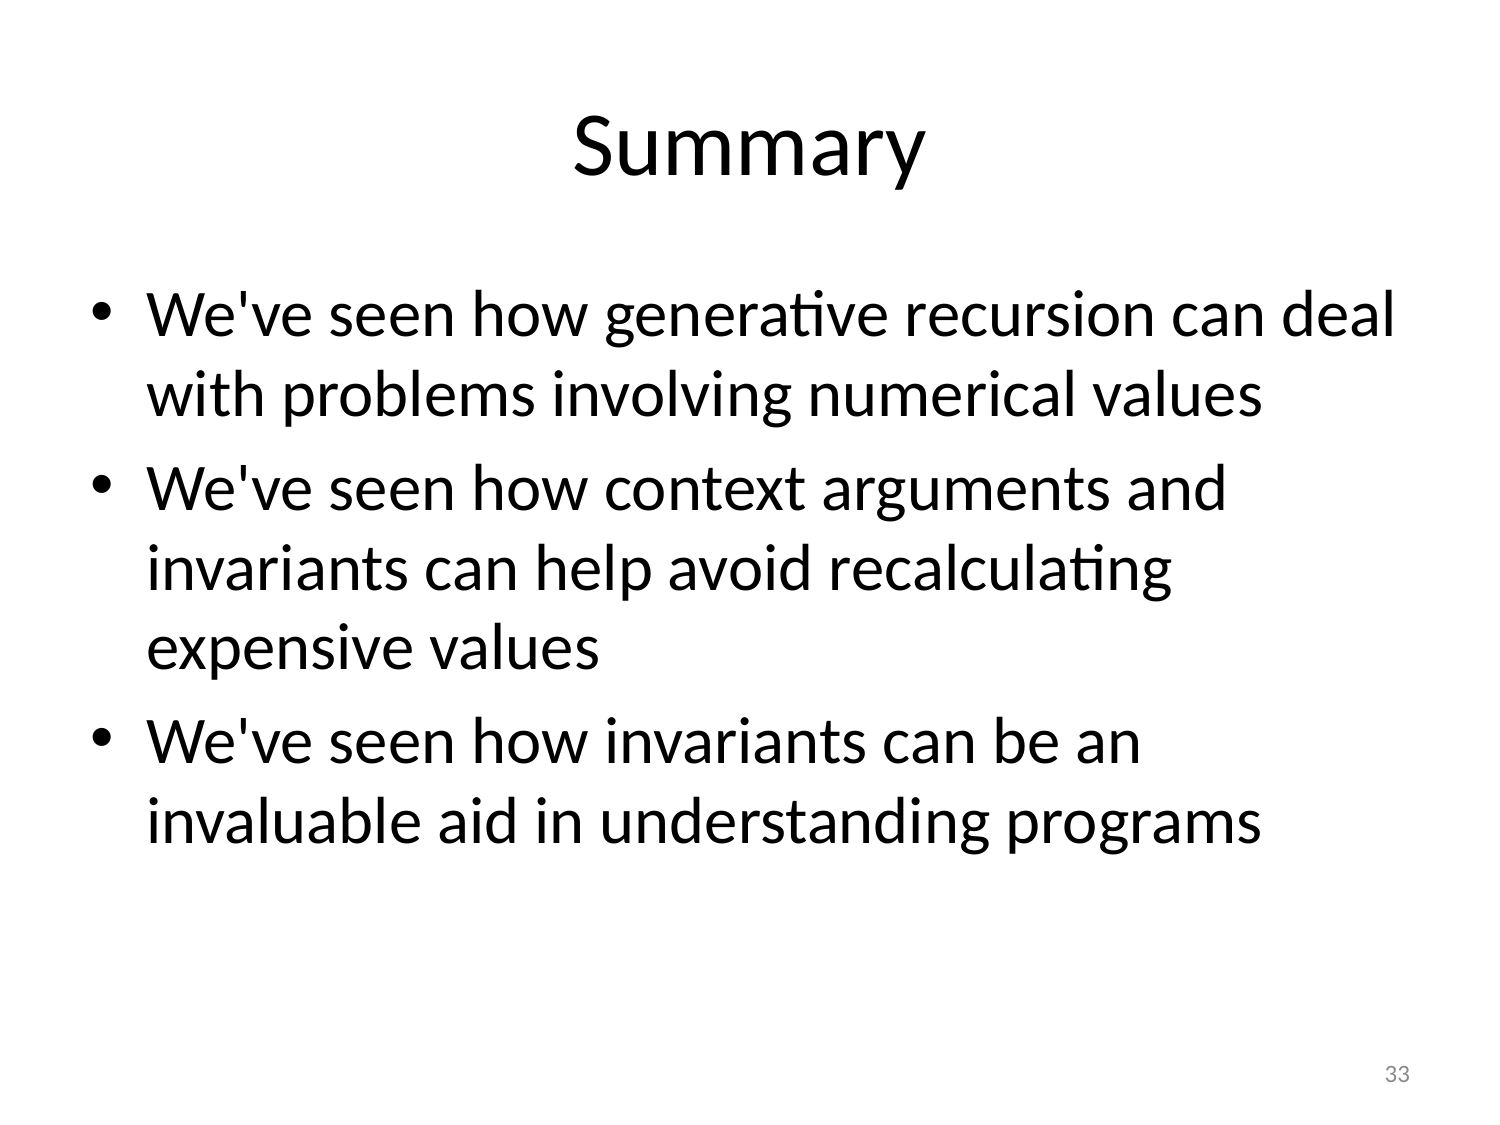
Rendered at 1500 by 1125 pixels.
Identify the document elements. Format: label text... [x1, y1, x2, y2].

title Summary [75, 45, 1425, 233]
slide_number 33 [1074, 1042, 1425, 1103]
list We've seen how generative recursion can deal with problems involving numerical values We've seen how context arguments and invariants can help avoid recalculating expensive values We've seen how invariants can be an invaluable aid in understanding programs [75, 262, 1425, 1005]
